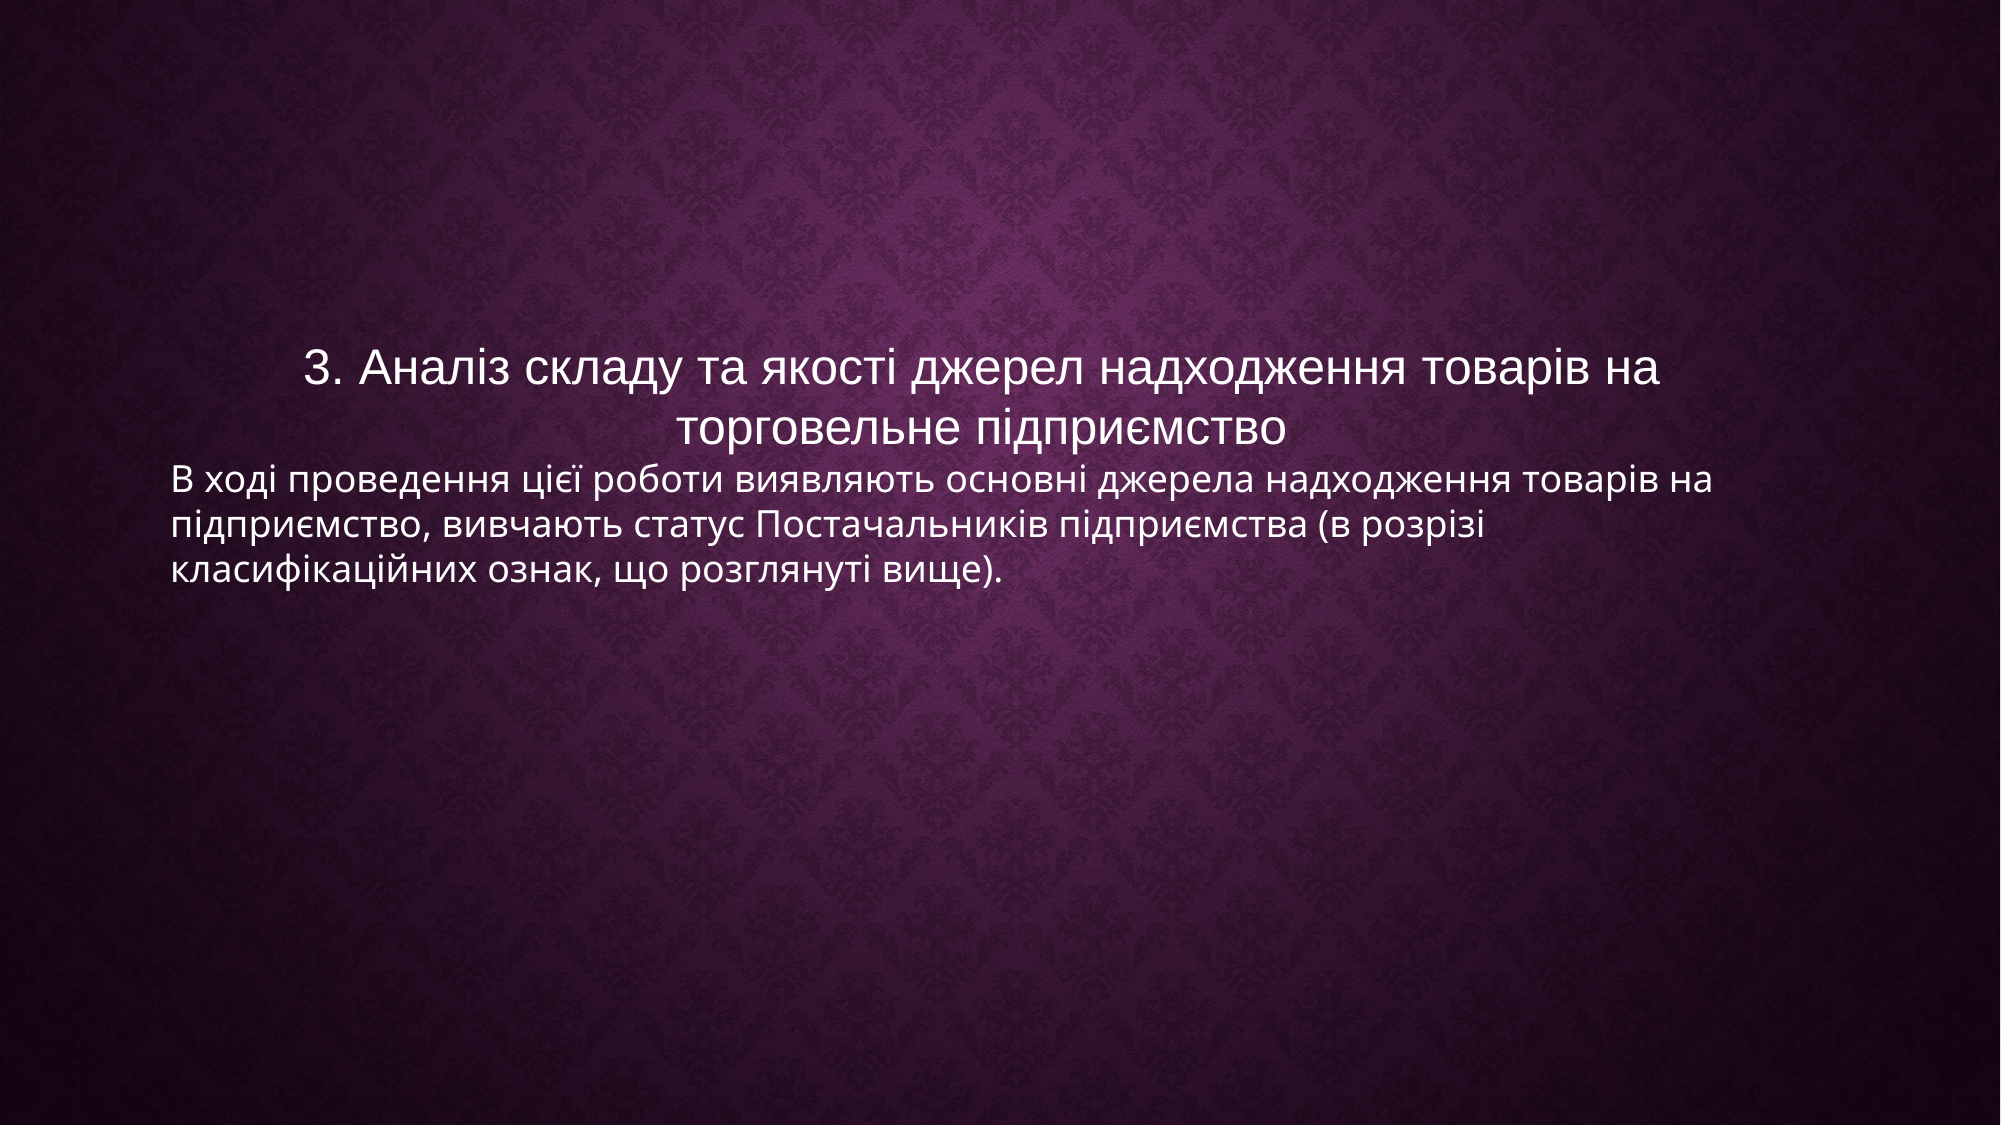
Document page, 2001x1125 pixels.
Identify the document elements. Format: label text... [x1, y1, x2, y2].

text_box 3. Аналіз складу та якості джерел надходження товарів на торговельне підприємство В ході проведення цієї роботи виявляють основні джерела надходження товарів на підприємство, вивчають статус Постачальників підприємства (в розрізі класифікаційних ознак, що розглянуті вище). [155, 327, 1808, 598]
